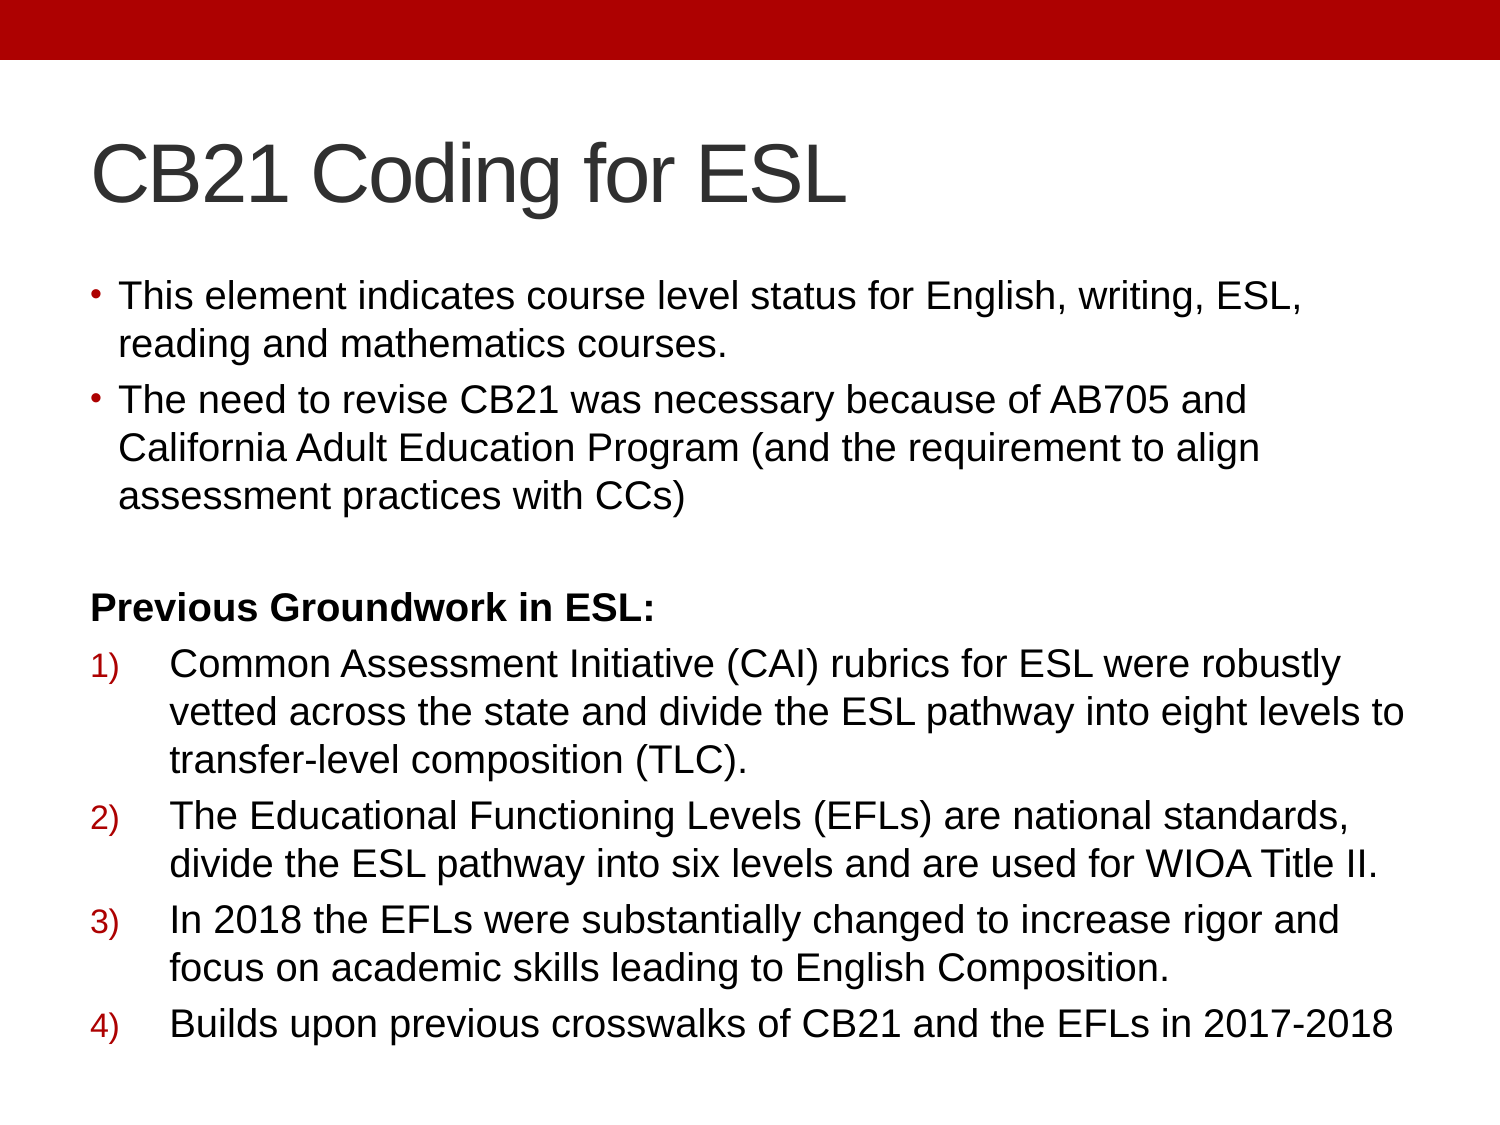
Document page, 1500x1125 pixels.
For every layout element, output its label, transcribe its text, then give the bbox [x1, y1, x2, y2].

title CB21 Coding for ESL [75, 87, 1425, 250]
list This element indicates course level status for English, writing, ESL, reading and mathematics courses. The need to revise CB21 was necessary because of AB705 and California Adult Education Program (and the requirement to align assessment practices with CCs) Previous Groundwork in ESL: Common Assessment Initiative (CAI) rubrics for ESL were robustly vetted across the state and divide the ESL pathway into eight levels to transfer-level composition (TLC). The Educational Functioning Levels (EFLs) are national standards, divide the ESL pathway into six levels and are used for WIOA Title II. In 2018 the EFLs were substantially changed to increase rigor and focus on academic skills leading to English Composition. Builds upon previous crosswalks of CB21 and the EFLs in 2017-2018 [75, 262, 1425, 1063]
